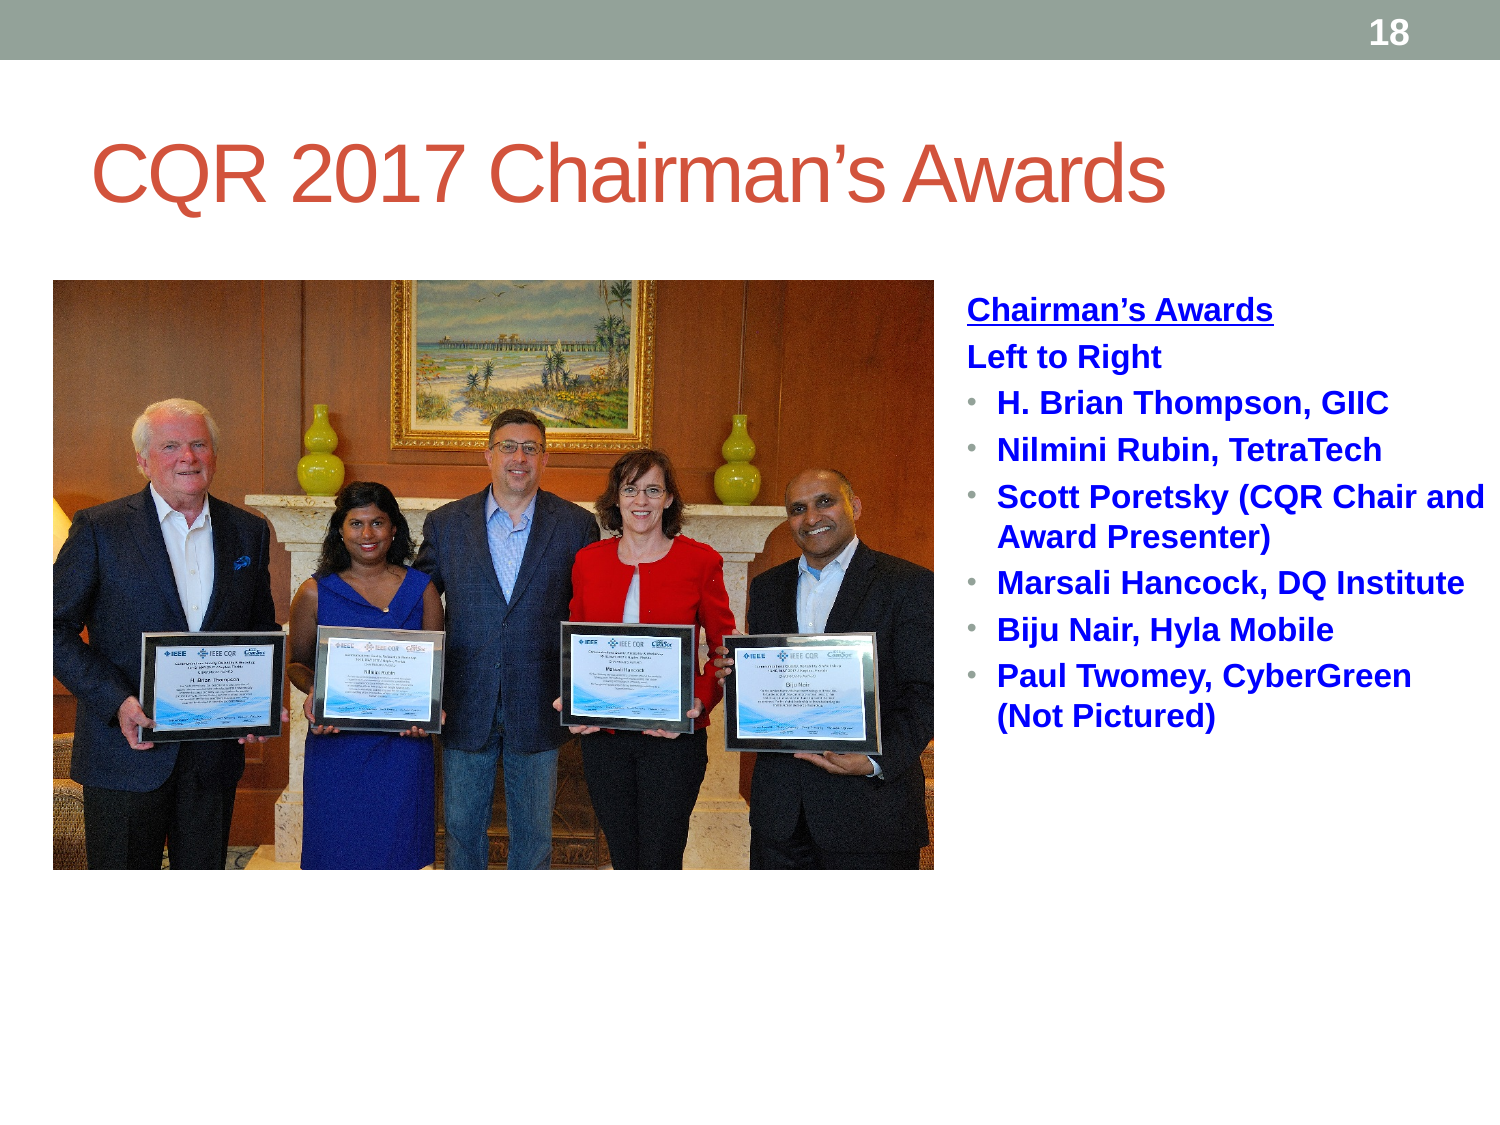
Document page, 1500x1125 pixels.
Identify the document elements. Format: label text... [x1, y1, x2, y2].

title CQR 2017 Chairman’s Awards [75, 87, 1425, 250]
list Chairman’s Awards Left to Right H. Brian Thompson, GIIC Nilmini Rubin, TetraTech Scott Poretsky (CQR Chair and Award Presenter) Marsali Hancock, DQ Institute Biju Nair, Hyla Mobile Paul Twomey, CyberGreen (Not Pictured) [939, 281, 1500, 722]
picture [52, 280, 934, 870]
slide_number 18 [1250, 3, 1425, 57]
